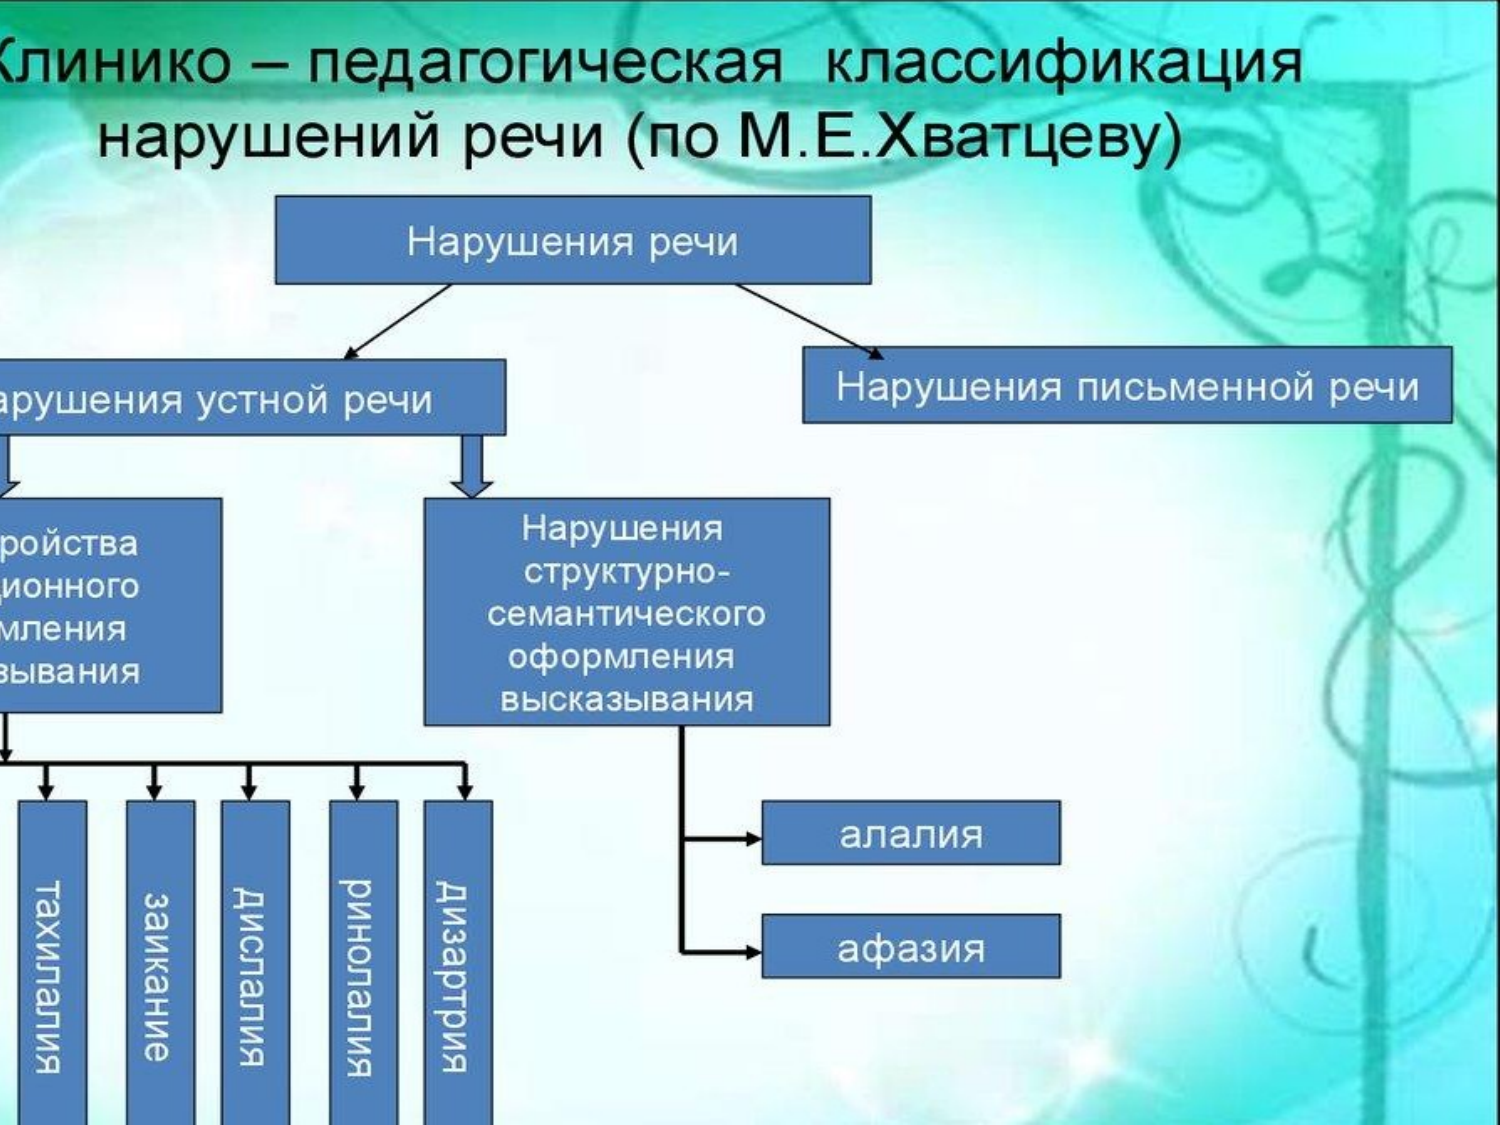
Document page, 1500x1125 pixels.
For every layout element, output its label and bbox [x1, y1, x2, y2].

text_box [0, 0, 1500, 1125]
